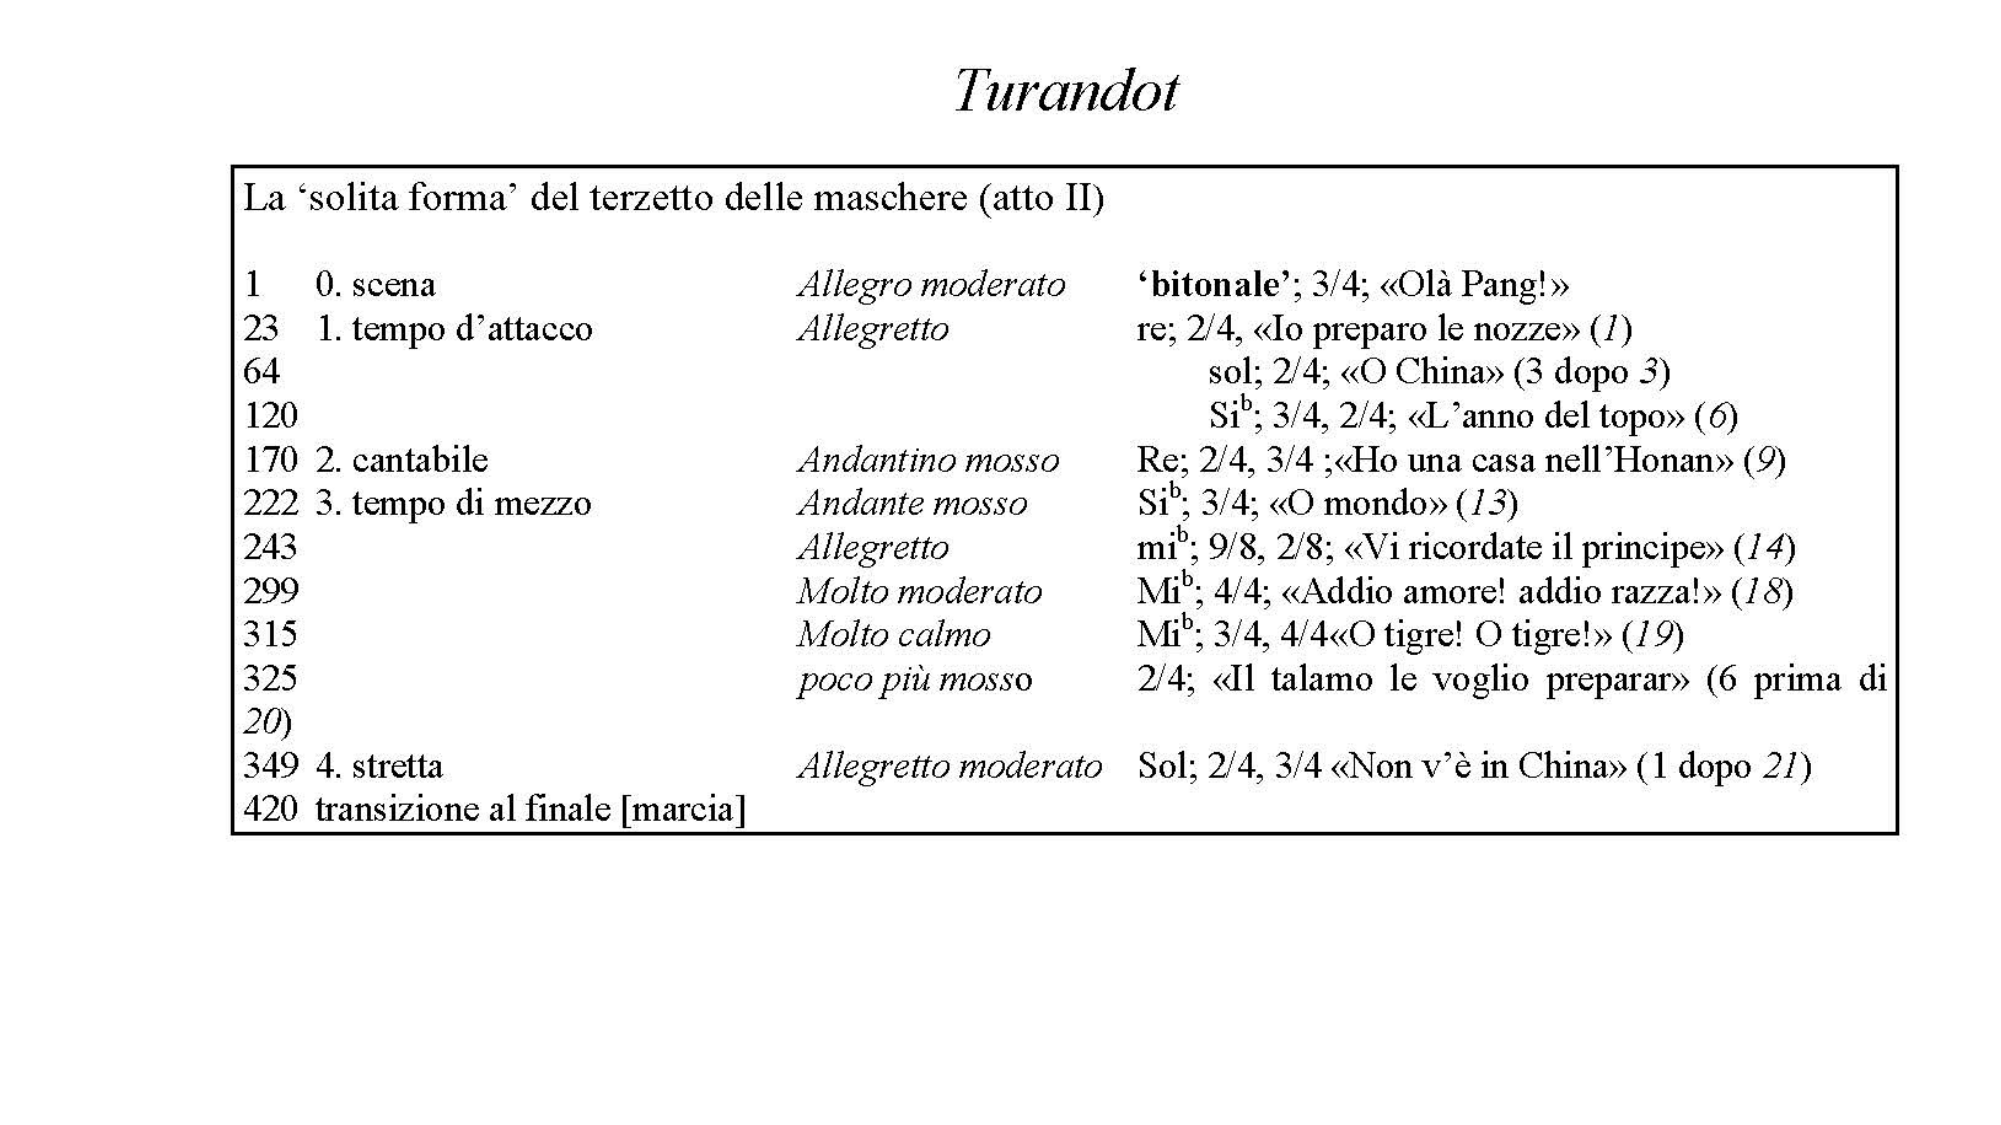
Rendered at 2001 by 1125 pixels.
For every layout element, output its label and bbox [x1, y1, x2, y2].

list [49, 33, 1951, 900]
